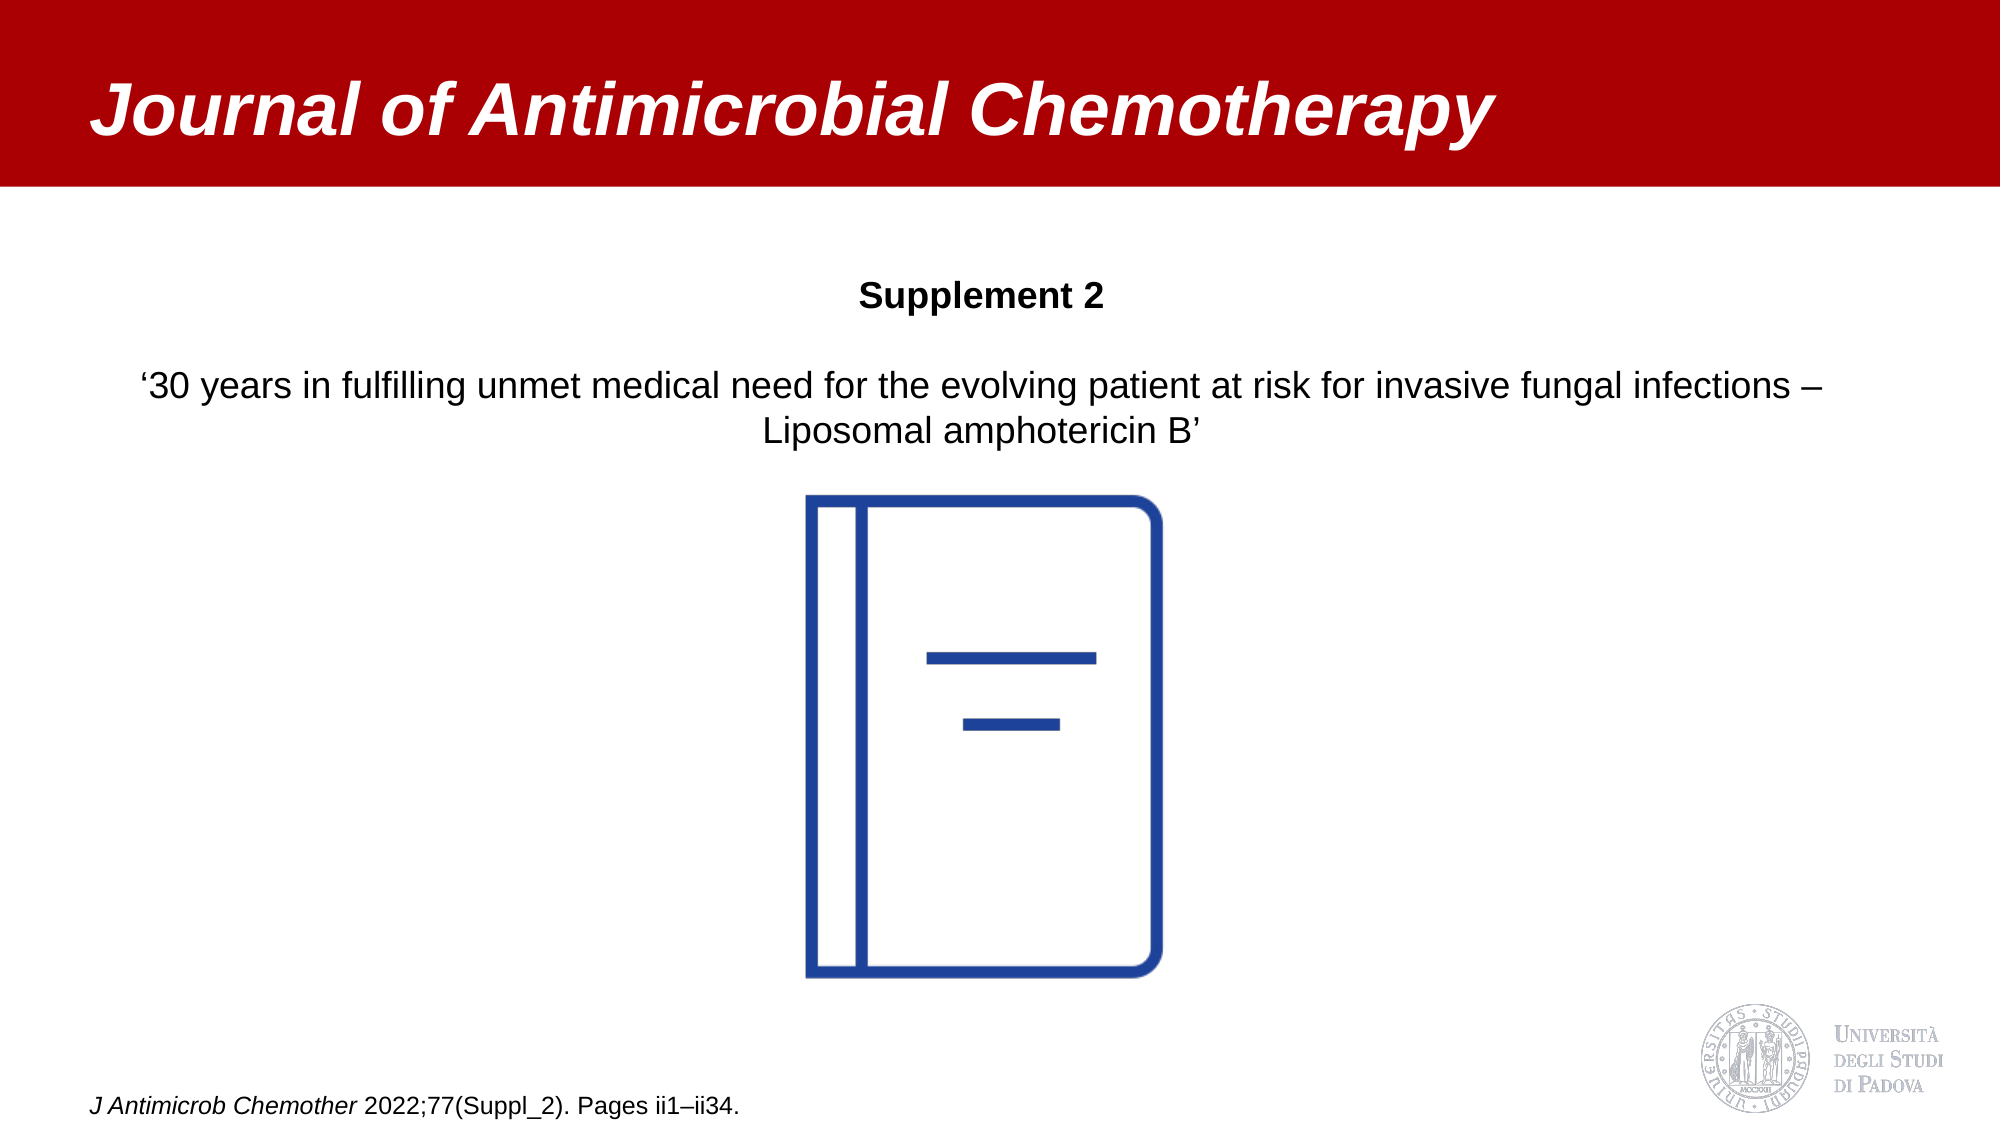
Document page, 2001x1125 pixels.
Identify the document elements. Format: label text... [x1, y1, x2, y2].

picture [691, 447, 1272, 1027]
title Journal of Antimicrobial Chemotherapy [74, 13, 2000, 209]
text_box J Antimicrob Chemother 2022;77(Suppl_2). Pages ii1–ii34. [74, 1051, 1689, 1125]
text_box Supplement 2 ‘30 years in fulfilling unmet medical need for the evolving patient at risk for invasive fungal infections – Liposomal amphotericin B’ [74, 263, 1889, 459]
